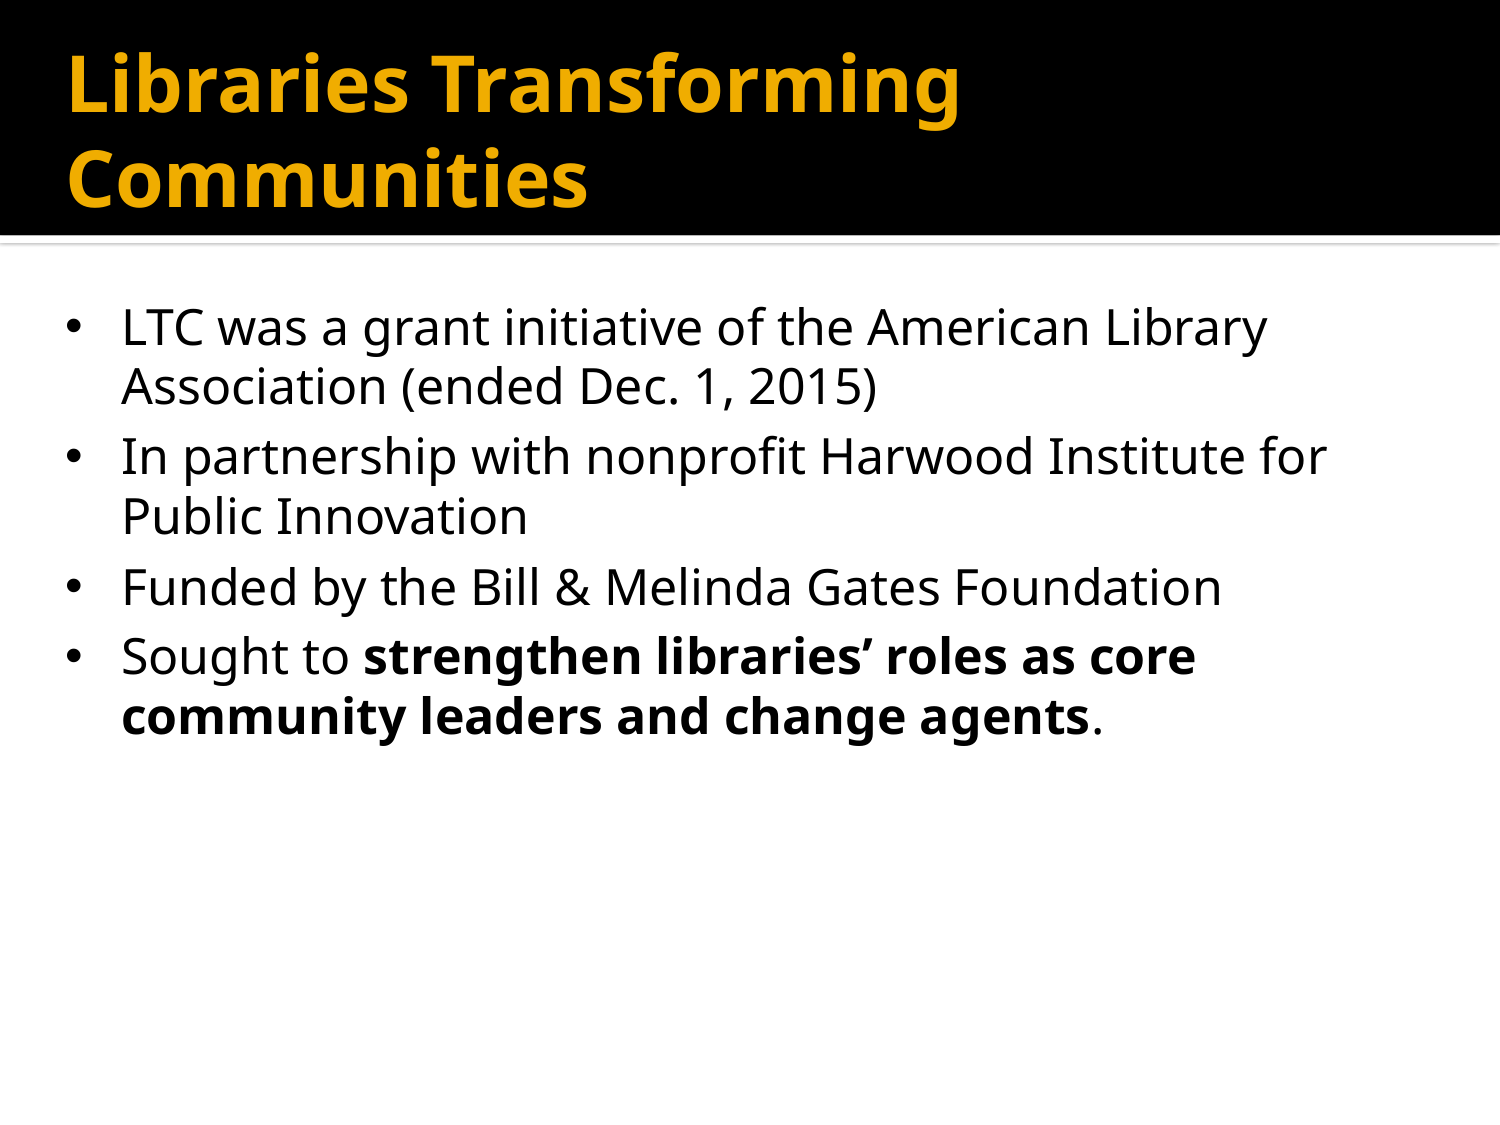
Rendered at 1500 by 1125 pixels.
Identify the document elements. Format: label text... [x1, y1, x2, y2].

text_box LTC was a grant initiative of the American Library Association (ended Dec. 1, 2015) In partnership with nonprofit Harwood Institute for Public Innovation Funded by the Bill & Melinda Gates Foundation Sought to strengthen libraries’ roles as core community leaders and change agents. [49, 287, 1400, 1125]
title Libraries Transforming Communities [50, 25, 1425, 231]
